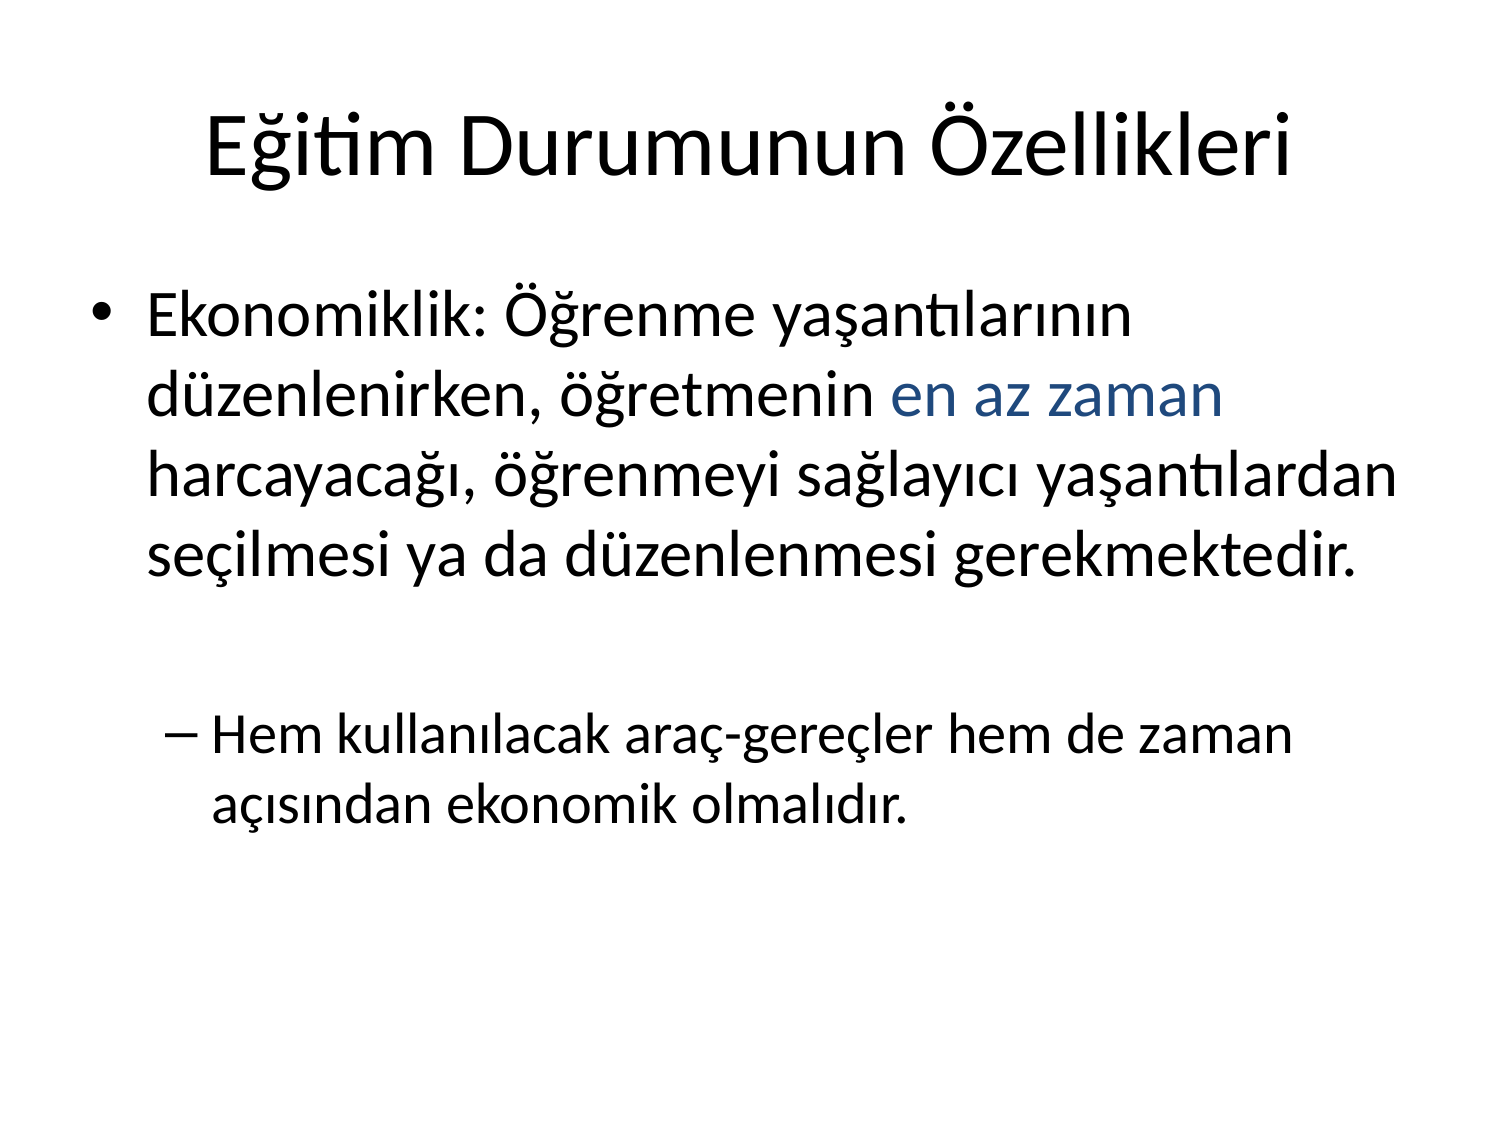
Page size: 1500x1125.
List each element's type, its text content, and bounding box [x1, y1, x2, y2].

title Eğitim Durumunun Özellikleri [75, 45, 1425, 233]
list Ekonomiklik: Öğrenme yaşantılarının düzenlenirken, öğretmenin en az zaman harcayacağı, öğrenmeyi sağlayıcı yaşantılardan seçilmesi ya da düzenlenmesi gerekmektedir. Hem kullanılacak araç-gereçler hem de zaman açısından ekonomik olmalıdır. [75, 262, 1425, 1005]
